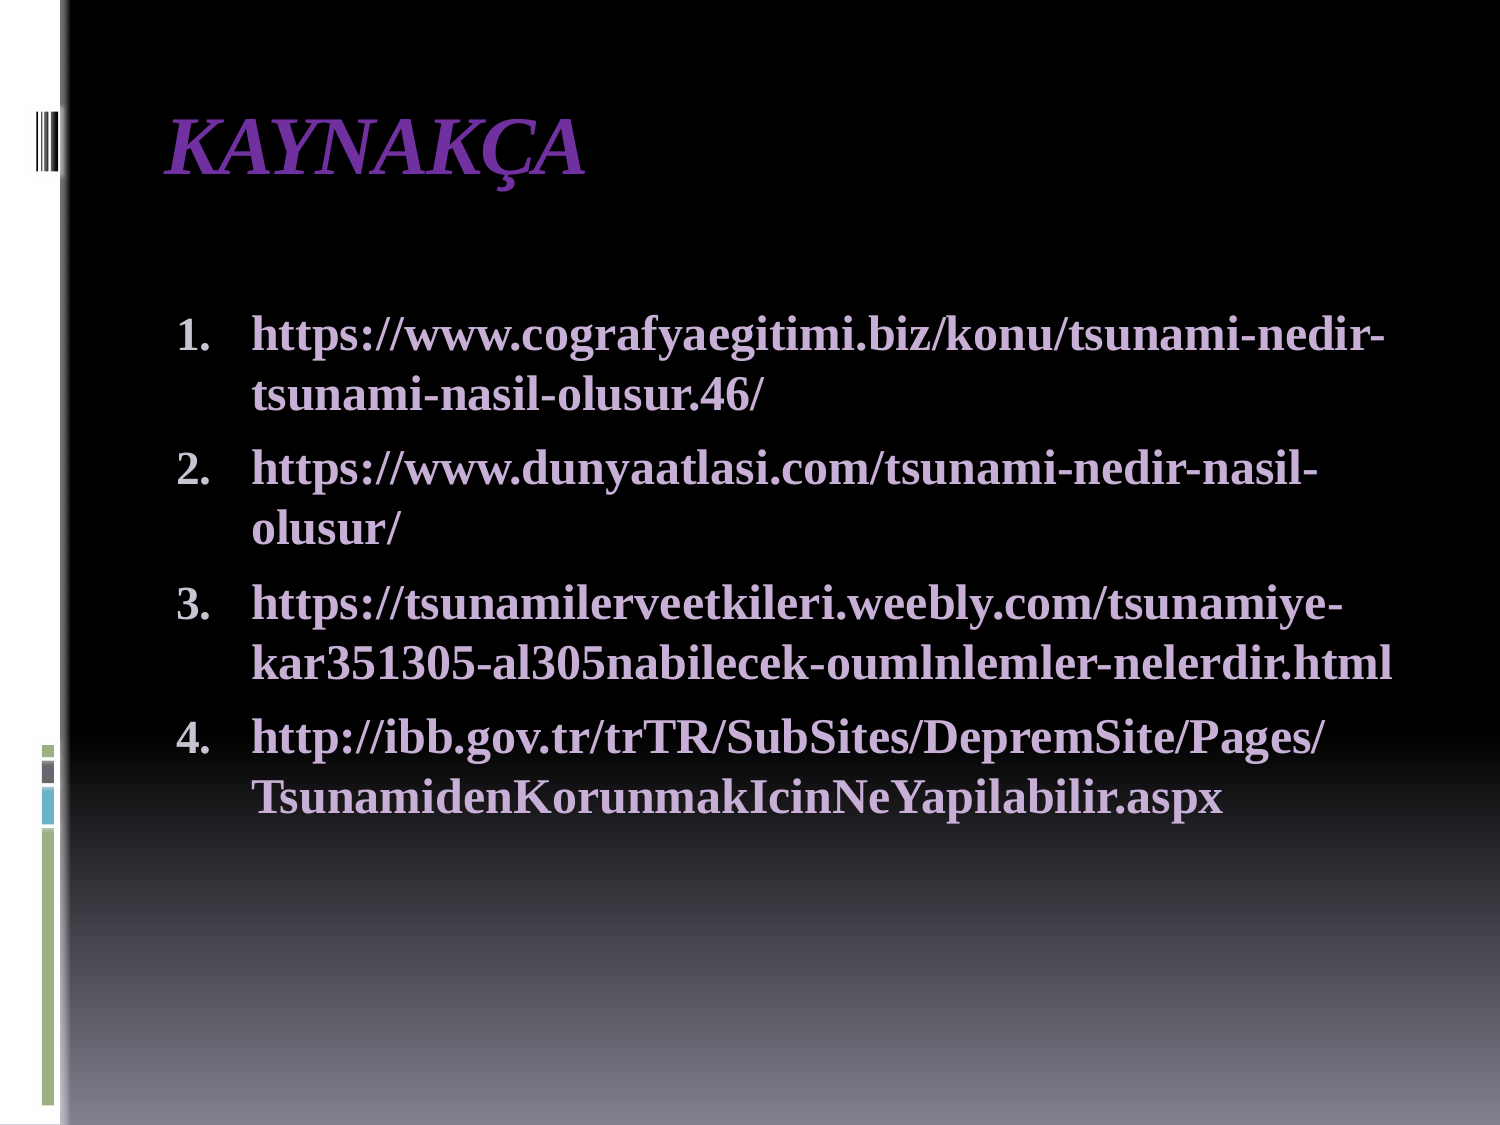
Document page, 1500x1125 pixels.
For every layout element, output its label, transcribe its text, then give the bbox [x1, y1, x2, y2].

list https://www.cografyaegitimi.biz/konu/tsunami-nedir-tsunami-nasil-olusur.46/ https://www.dunyaatlasi.com/tsunami-nedir-nasil-olusur/ https://tsunamilerveetkileri.weebly.com/tsunamiye-kar351305-al305nabilecek-oumlnlemler-nelerdir.html http://ibb.gov.tr/trTR/SubSites/DepremSite/Pages/TsunamidenKorunmakIcinNeYapilabilir.aspx [150, 292, 1425, 1043]
title KAYNAKÇA [150, 83, 1425, 234]
